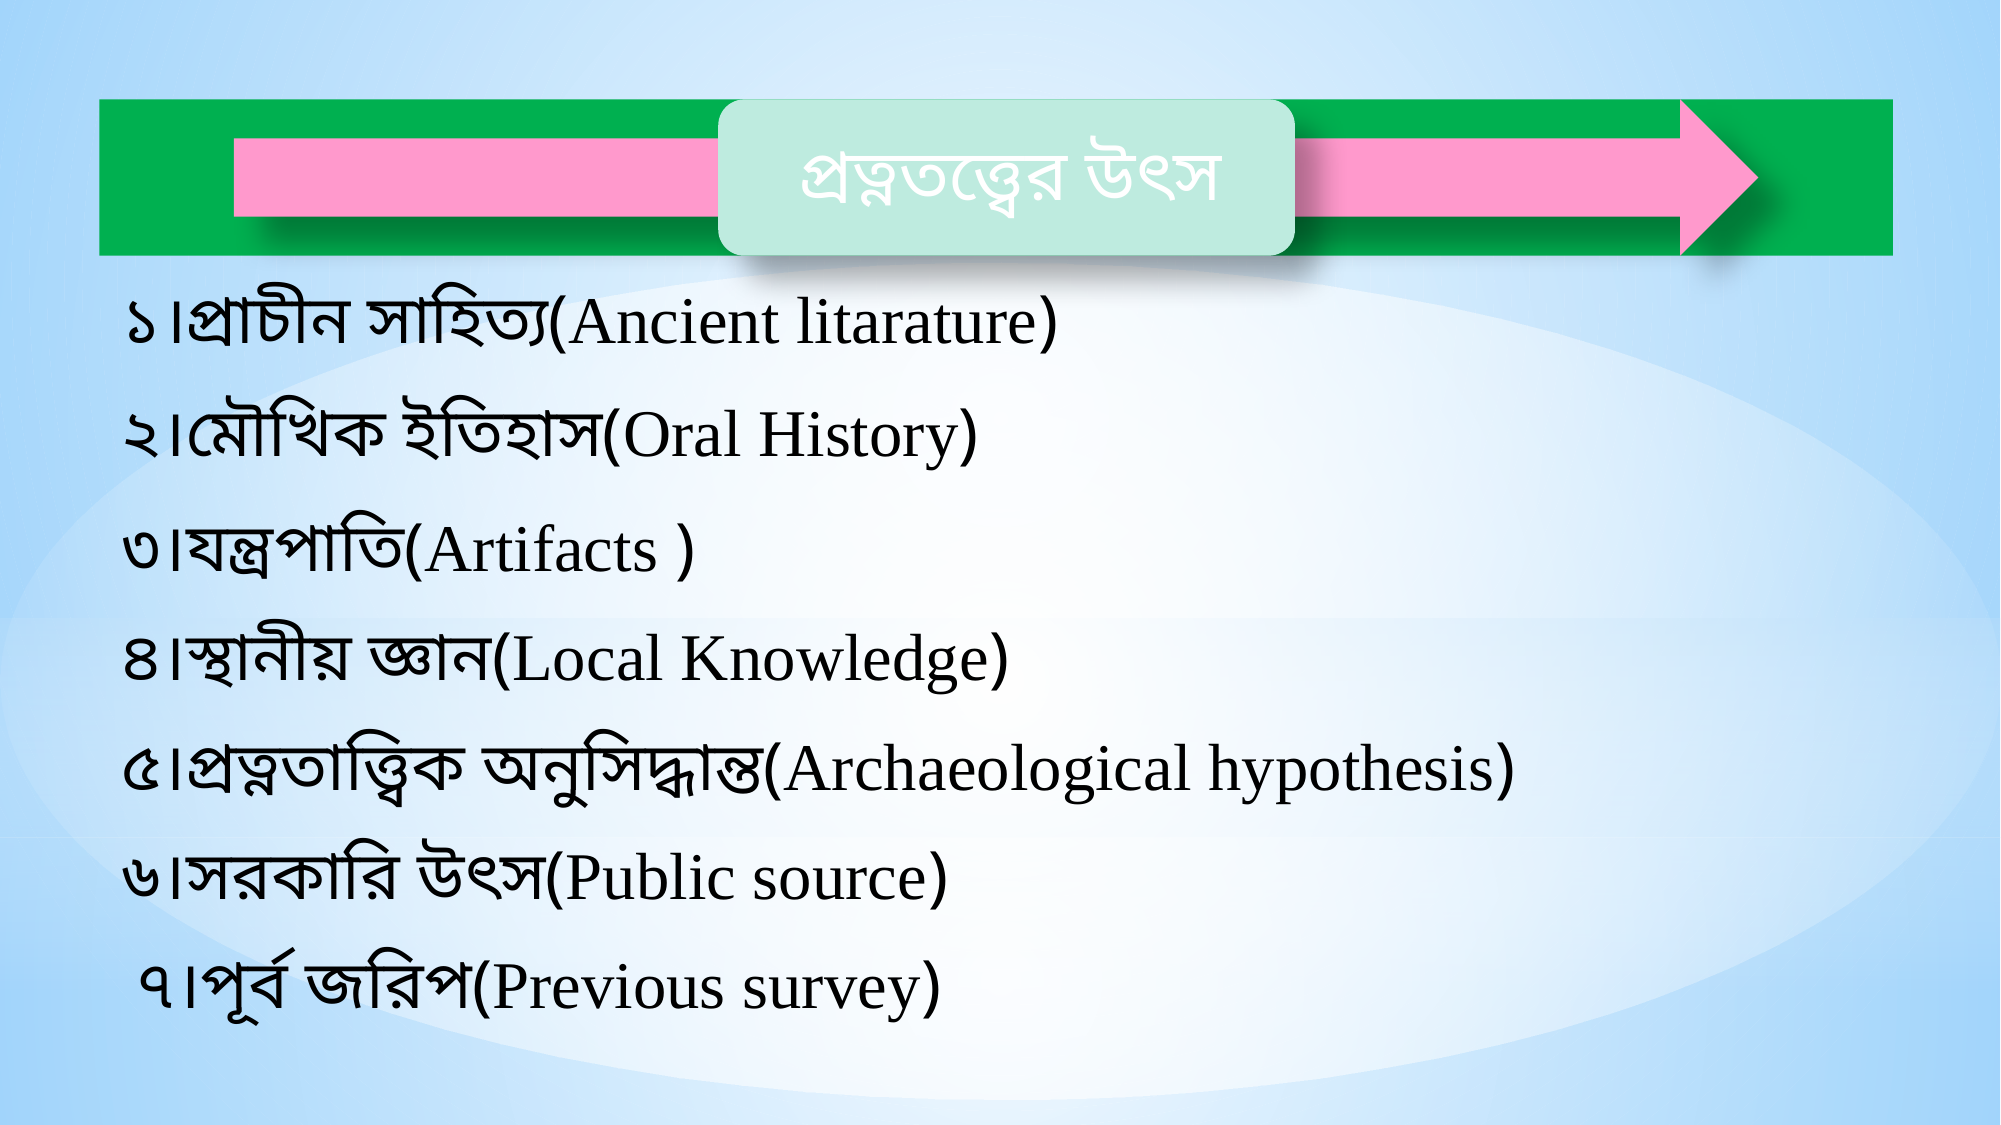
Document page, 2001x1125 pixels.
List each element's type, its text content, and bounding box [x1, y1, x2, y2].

text_box ৬।সরকারি উৎস(Public source) [106, 825, 1219, 921]
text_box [99, 99, 1894, 256]
text_box ৭।পূর্ব জরিপ(Previous survey) [121, 934, 1234, 1030]
text_box ৪।স্থানীয় জ্ঞান(Local Knowledge) [106, 606, 1219, 702]
text_box ৫।প্রত্নতাত্ত্বিক অনুসিদ্ধান্ত(Archaeological hypothesis) [106, 716, 1798, 811]
text_box ৩।যন্ত্রপাতি(Artifacts ) [106, 497, 1219, 593]
text_box ১।প্রাচীন সাহিত্য(Ancient litarature) [106, 269, 1234, 364]
text_box ২।মৌখিক ইতিহাস(Oral History) [106, 382, 1219, 478]
